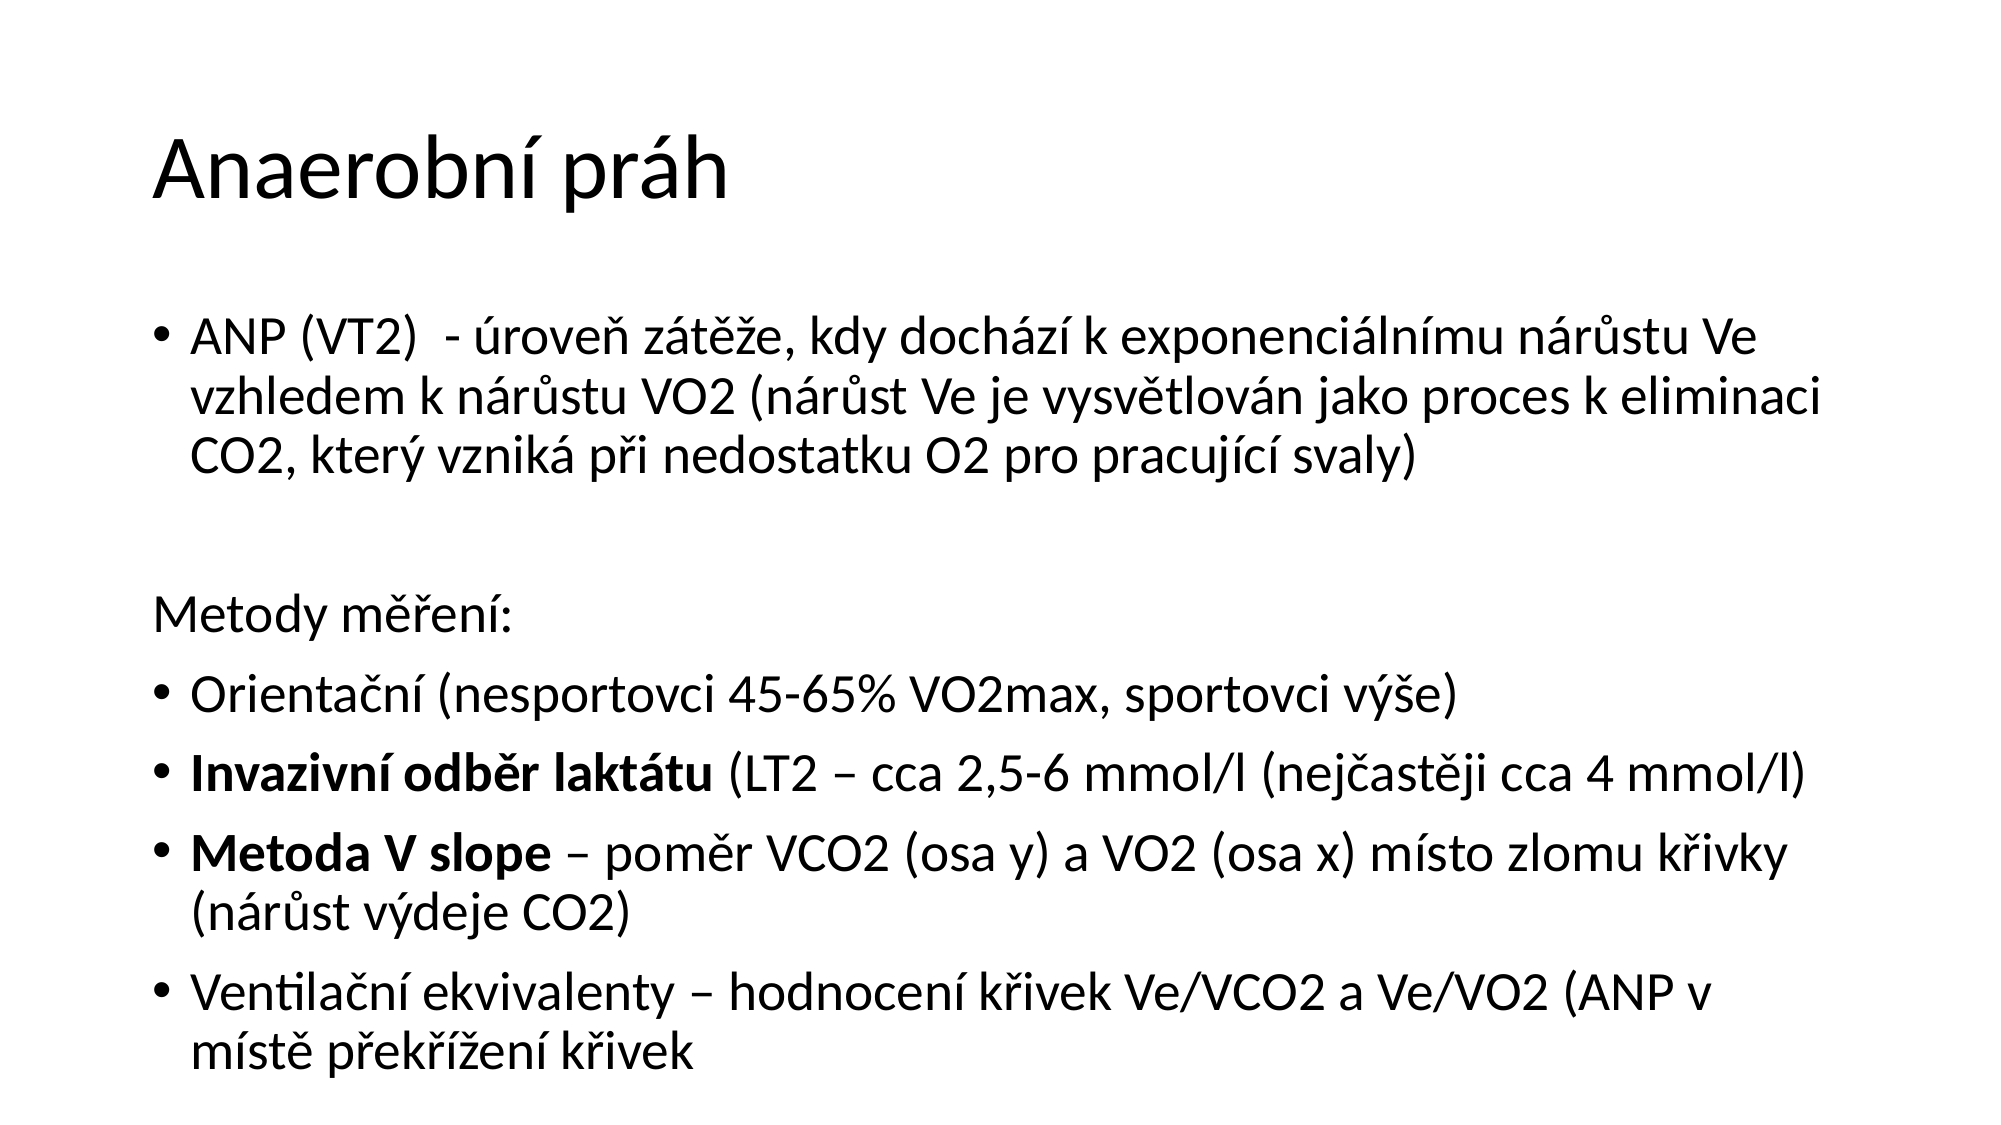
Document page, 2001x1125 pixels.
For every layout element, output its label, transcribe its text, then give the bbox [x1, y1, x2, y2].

title Anaerobní práh [137, 59, 1863, 278]
list ANP (VT2) - úroveň zátěže, kdy dochází k exponenciálnímu nárůstu Ve vzhledem k nárůstu VO2 (nárůst Ve je vysvětlován jako proces k eliminaci CO2, který vzniká při nedostatku O2 pro pracující svaly) Metody měření: Orientační (nesportovci 45-65% VO2max, sportovci výše) Invazivní odběr laktátu (LT2 – cca 2,5-6 mmol/l (nejčastěji cca 4 mmol/l) Metoda V slope – poměr VCO2 (osa y) a VO2 (osa x) místo zlomu křivky (nárůst výdeje CO2) Ventilační ekvivalenty – hodnocení křivek Ve/VCO2 a Ve/VO2 (ANP v místě překřížení křivek [137, 299, 1863, 1102]
